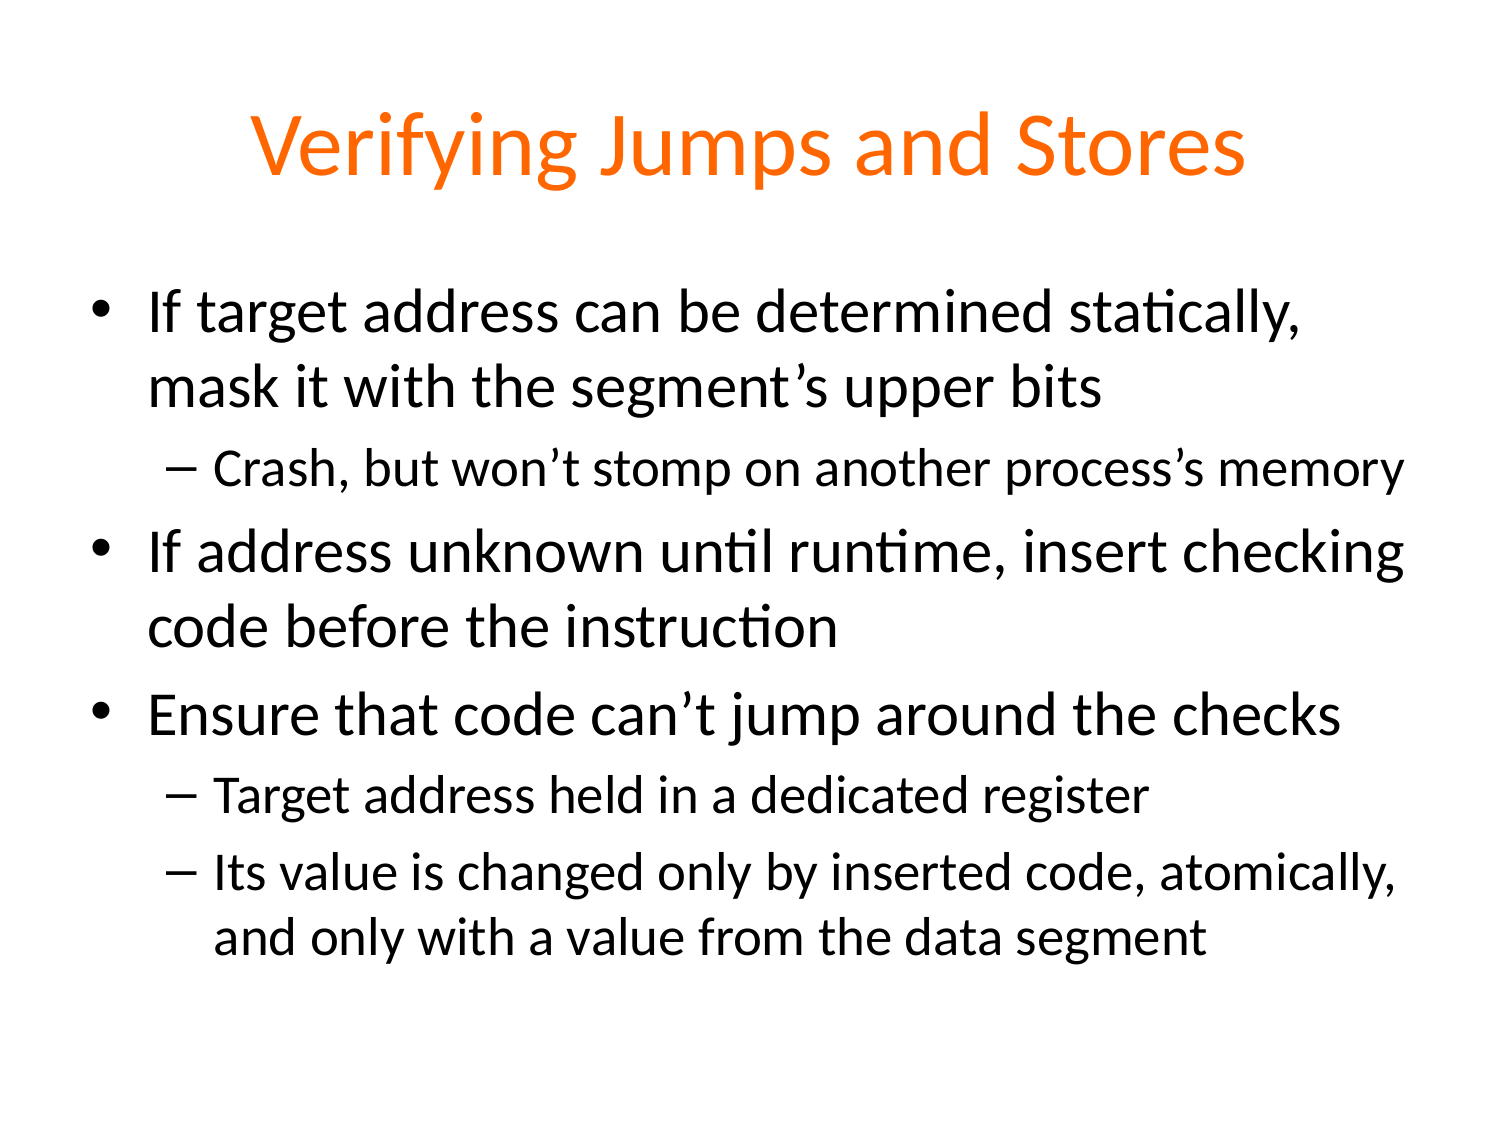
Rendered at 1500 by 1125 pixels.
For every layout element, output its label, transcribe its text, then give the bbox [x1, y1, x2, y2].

list If target address can be determined statically, mask it with the segment’s upper bits Crash, but won’t stomp on another process’s memory If address unknown until runtime, insert checking code before the instruction Ensure that code can’t jump around the checks Target address held in a dedicated register Its value is changed only by inserted code, atomically, and only with a value from the data segment [75, 262, 1463, 1063]
title Verifying Jumps and Stores [75, 45, 1425, 233]
